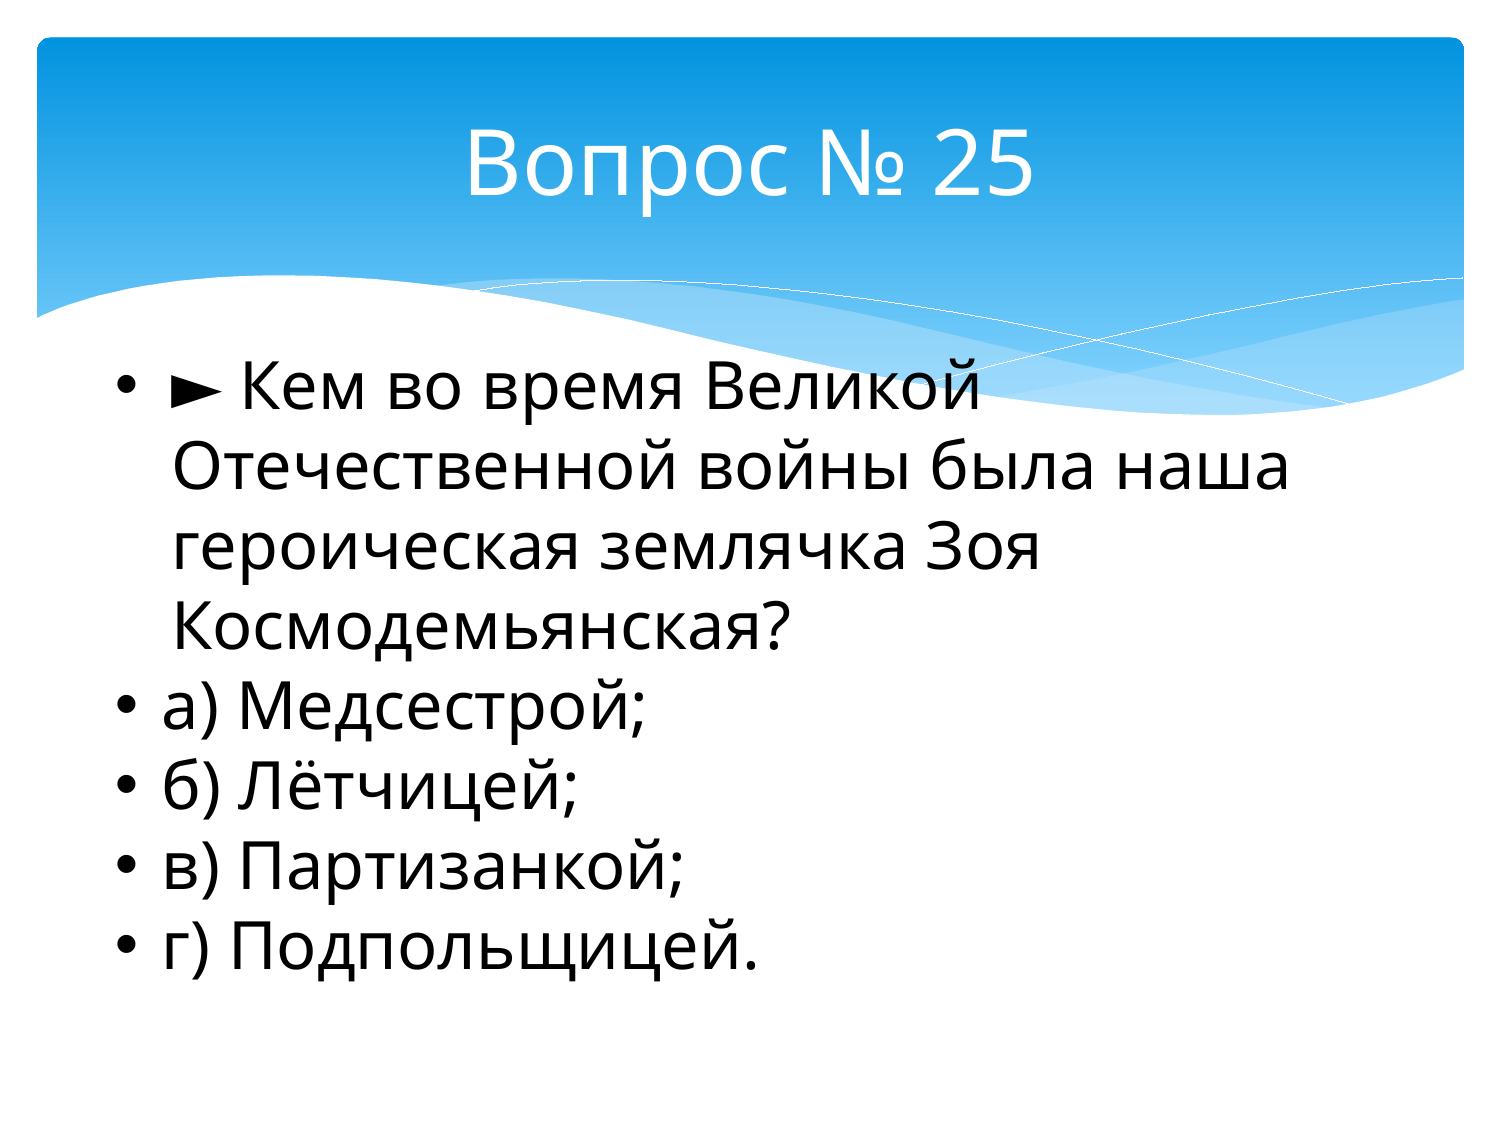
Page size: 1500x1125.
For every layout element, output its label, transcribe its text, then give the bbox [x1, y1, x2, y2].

title Вопрос № 25 [75, 55, 1425, 261]
text_box ► Кем во время Великой Отечественной войны была наша героическая землячка Зоя Космодемьянская? а) Медсестрой; б) Лётчицей; в) Партизанкой; г) Подпольщицей. [100, 290, 1376, 991]
